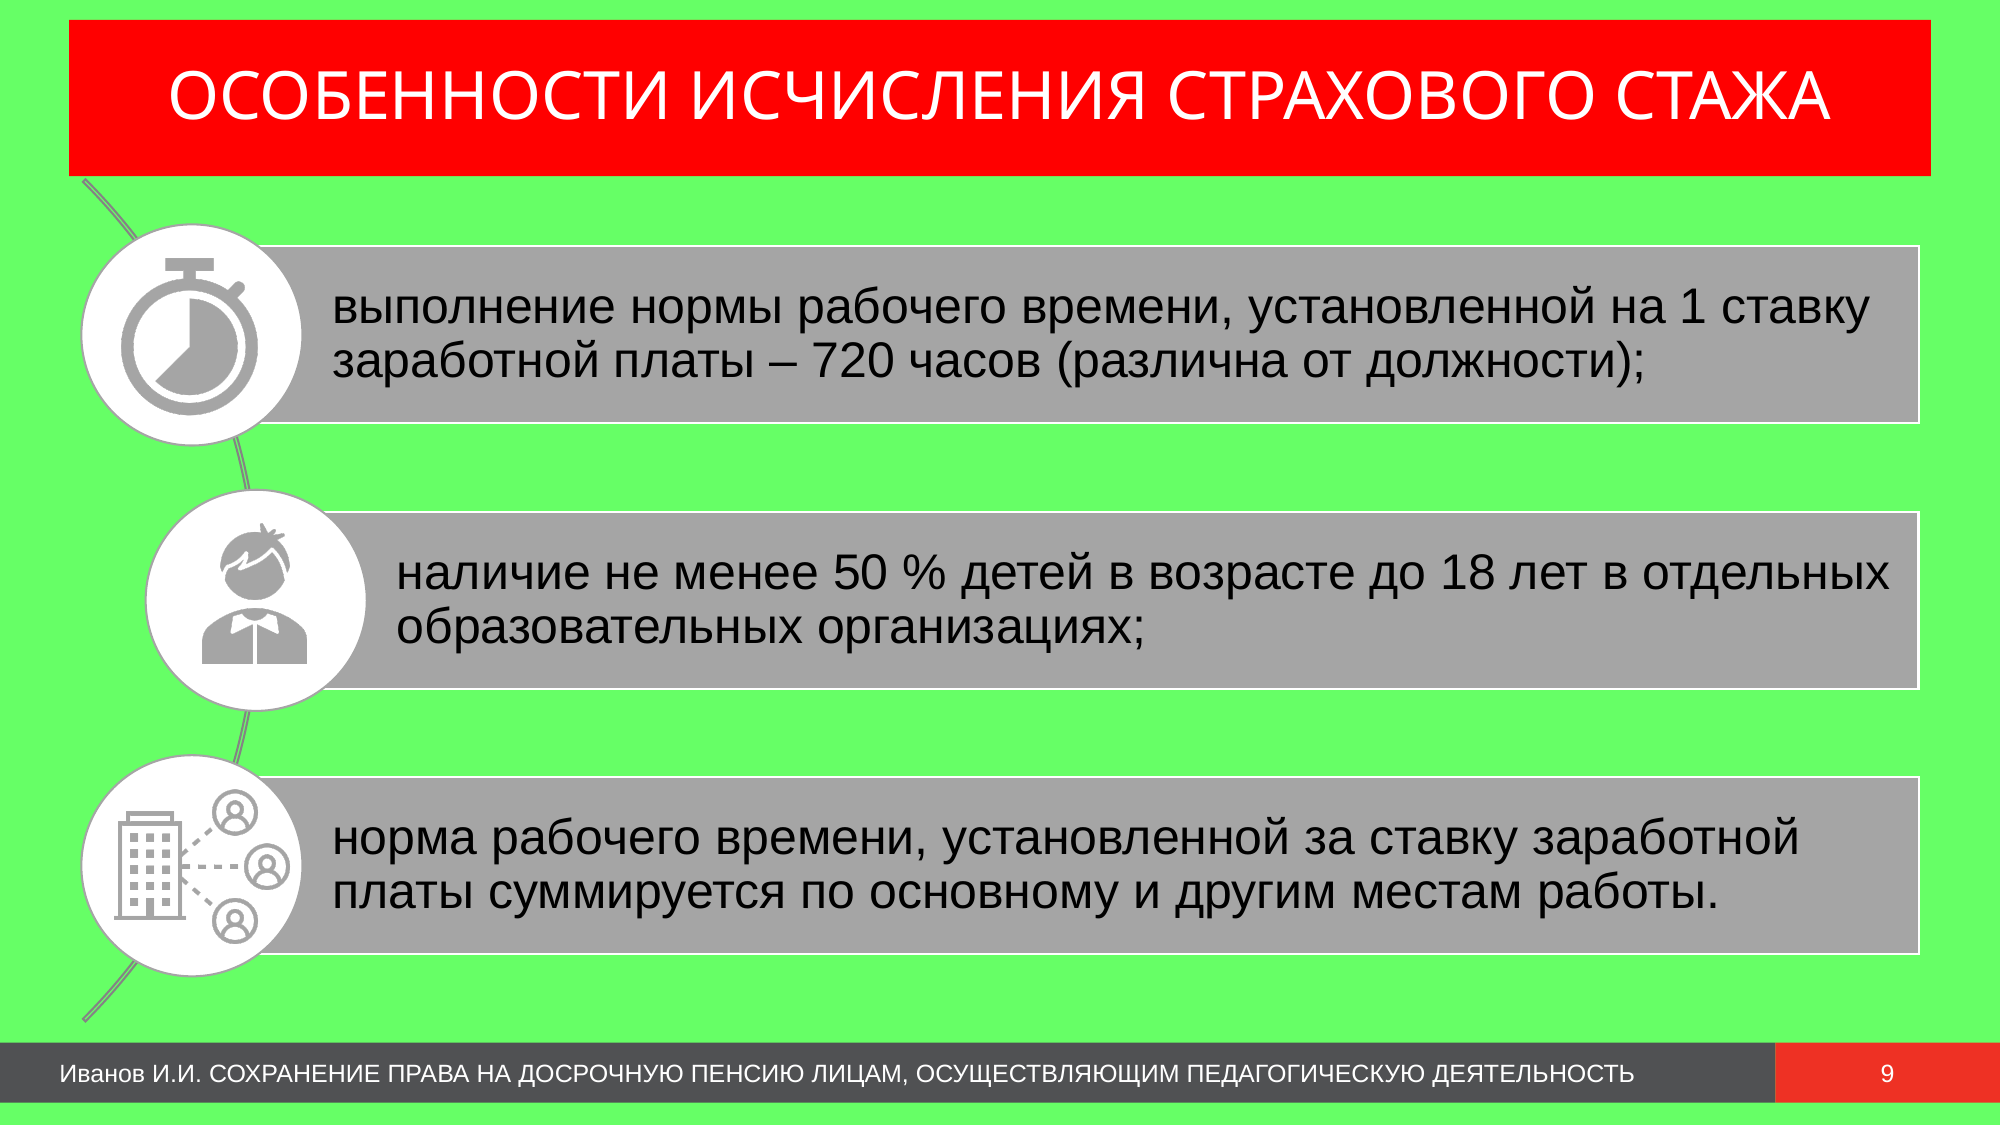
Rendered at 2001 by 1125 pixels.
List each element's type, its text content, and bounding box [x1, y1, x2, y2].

slide_number 9 [1775, 1042, 2000, 1103]
picture [106, 771, 298, 964]
footer Иванов И.И. СОХРАНЕНИЕ ПРАВА НА ДОСРОЧНУЮ ПЕНСИЮ ЛИЦАМ, ОСУЩЕСТВЛЯЮЩИМ ПЕДАГОГИЧЕСКУЮ ДЕЯТЕЛЬНОСТЬ [0, 1042, 1775, 1103]
list ОСОБЕННОСТИ ИСЧИСЛЕНИЯ СТРАХОВОГО СТАЖА [69, 19, 1931, 157]
picture [93, 240, 286, 433]
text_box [69, 157, 1931, 1043]
picture [158, 500, 351, 692]
